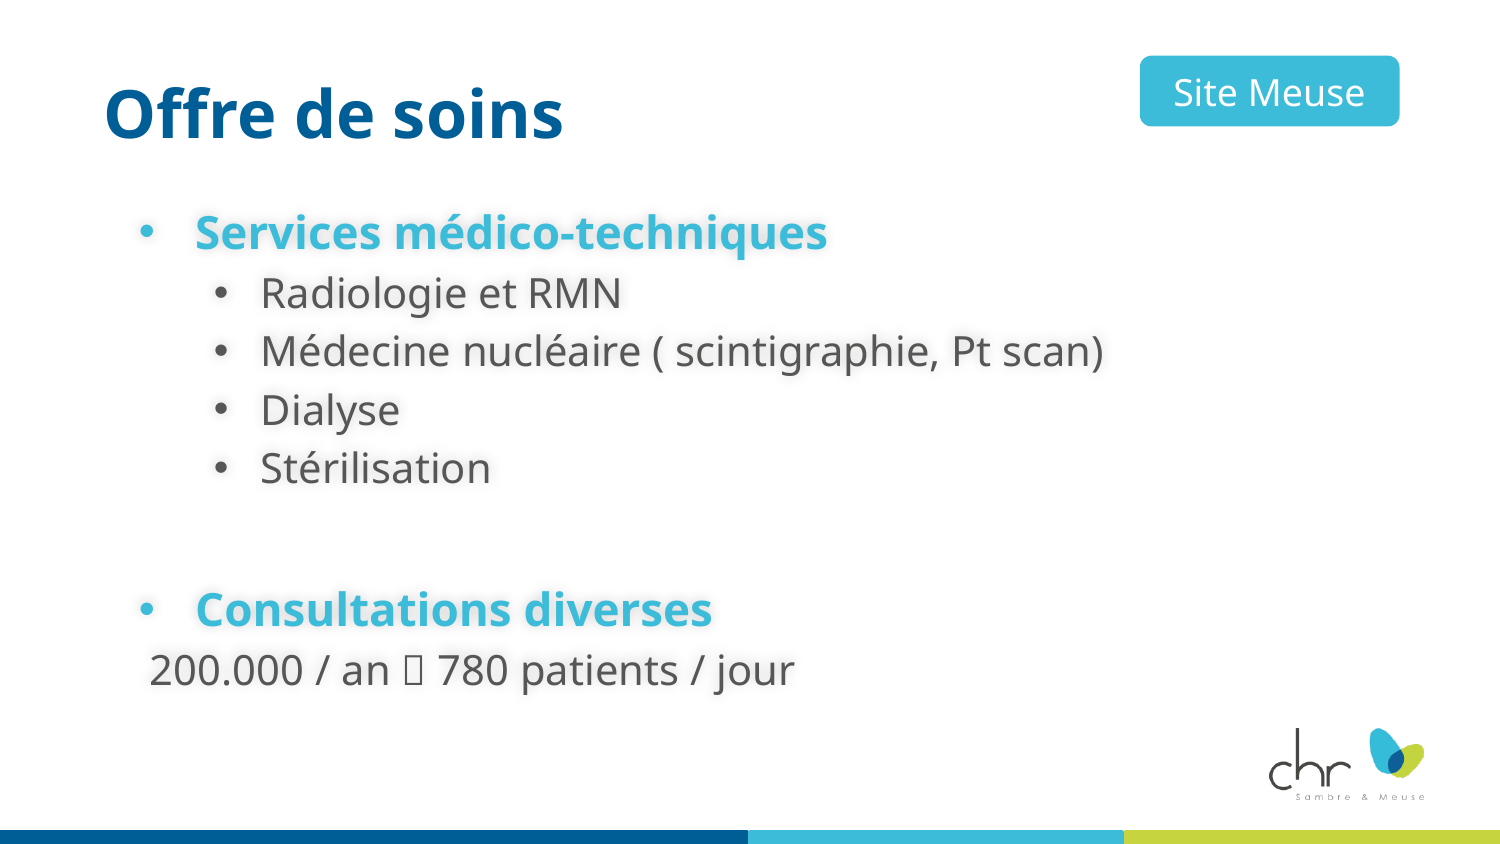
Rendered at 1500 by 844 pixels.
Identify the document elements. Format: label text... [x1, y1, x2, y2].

list Services médico-techniques Radiologie et RMN Médecine nucléaire ( scintigraphie, Pt scan) Dialyse Stérilisation Consultations diverses 200.000 / an  780 patients / jour [123, 195, 1306, 753]
picture [1269, 728, 1424, 800]
text_box Site Meuse [1341, 53, 1402, 129]
title Offre de soins [88, 42, 1341, 183]
